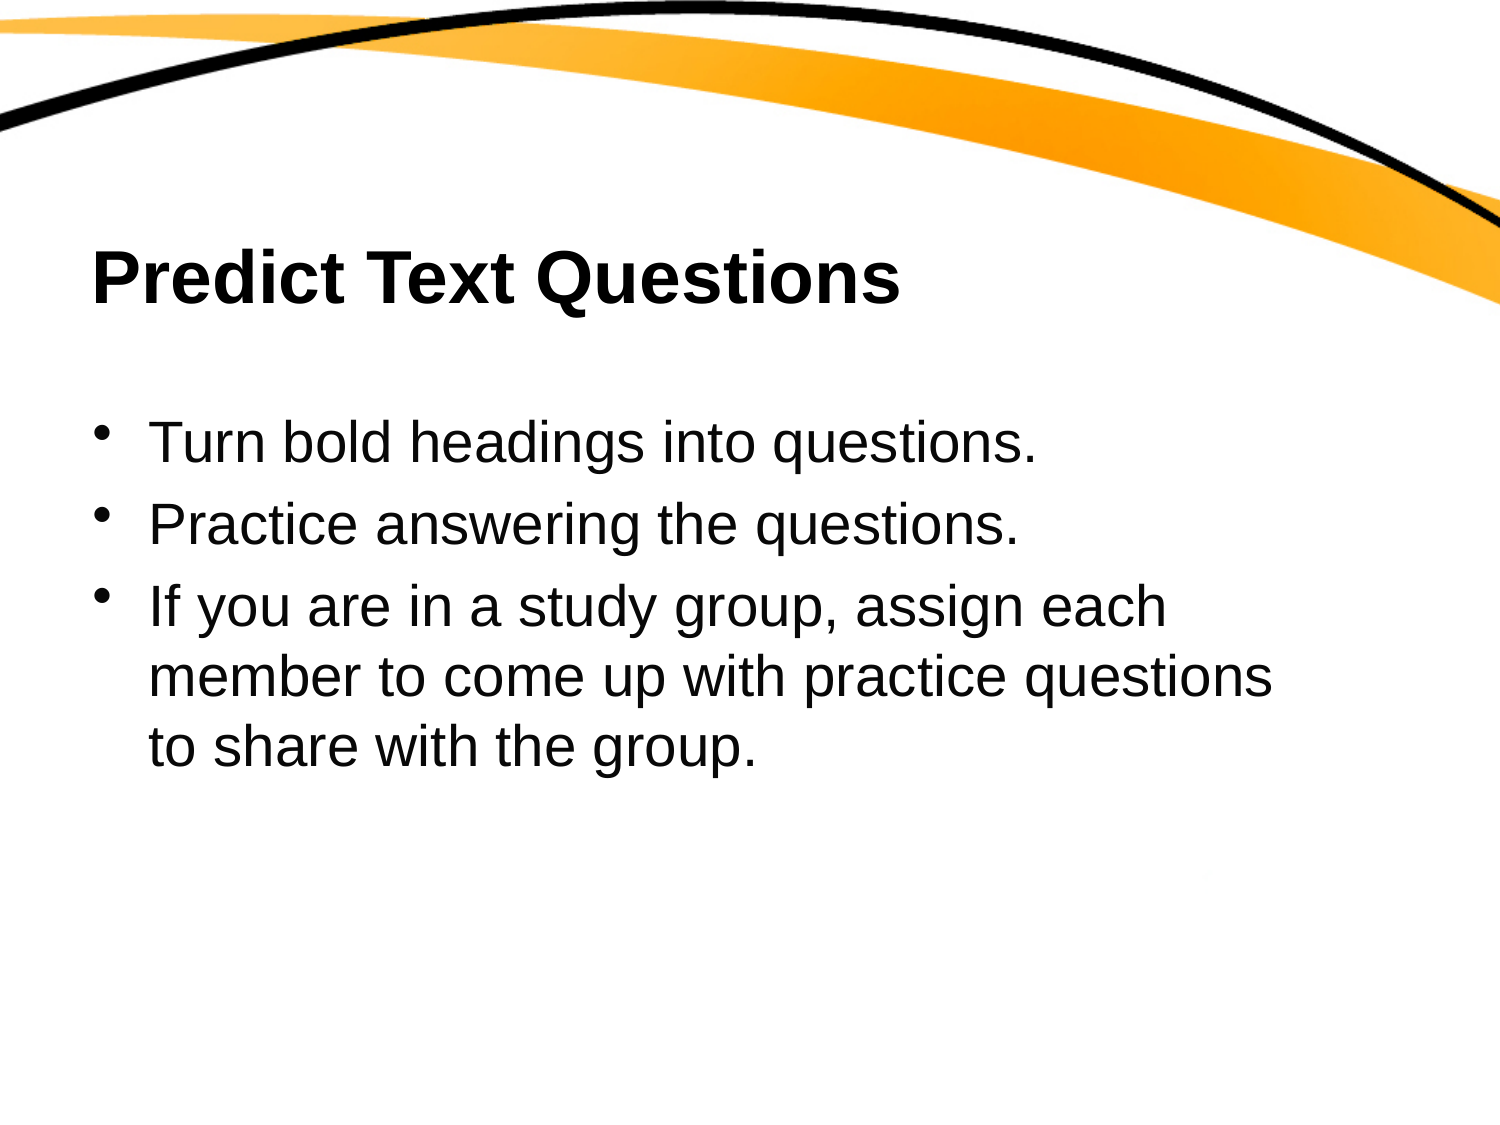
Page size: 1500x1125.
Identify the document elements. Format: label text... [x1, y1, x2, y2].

title Predict Text Questions [76, 231, 1294, 315]
list Turn bold headings into questions. Practice answering the questions. If you are in a study group, assign each member to come up with practice questions to share with the group. [77, 397, 1353, 916]
picture [0, 0, 1500, 1125]
